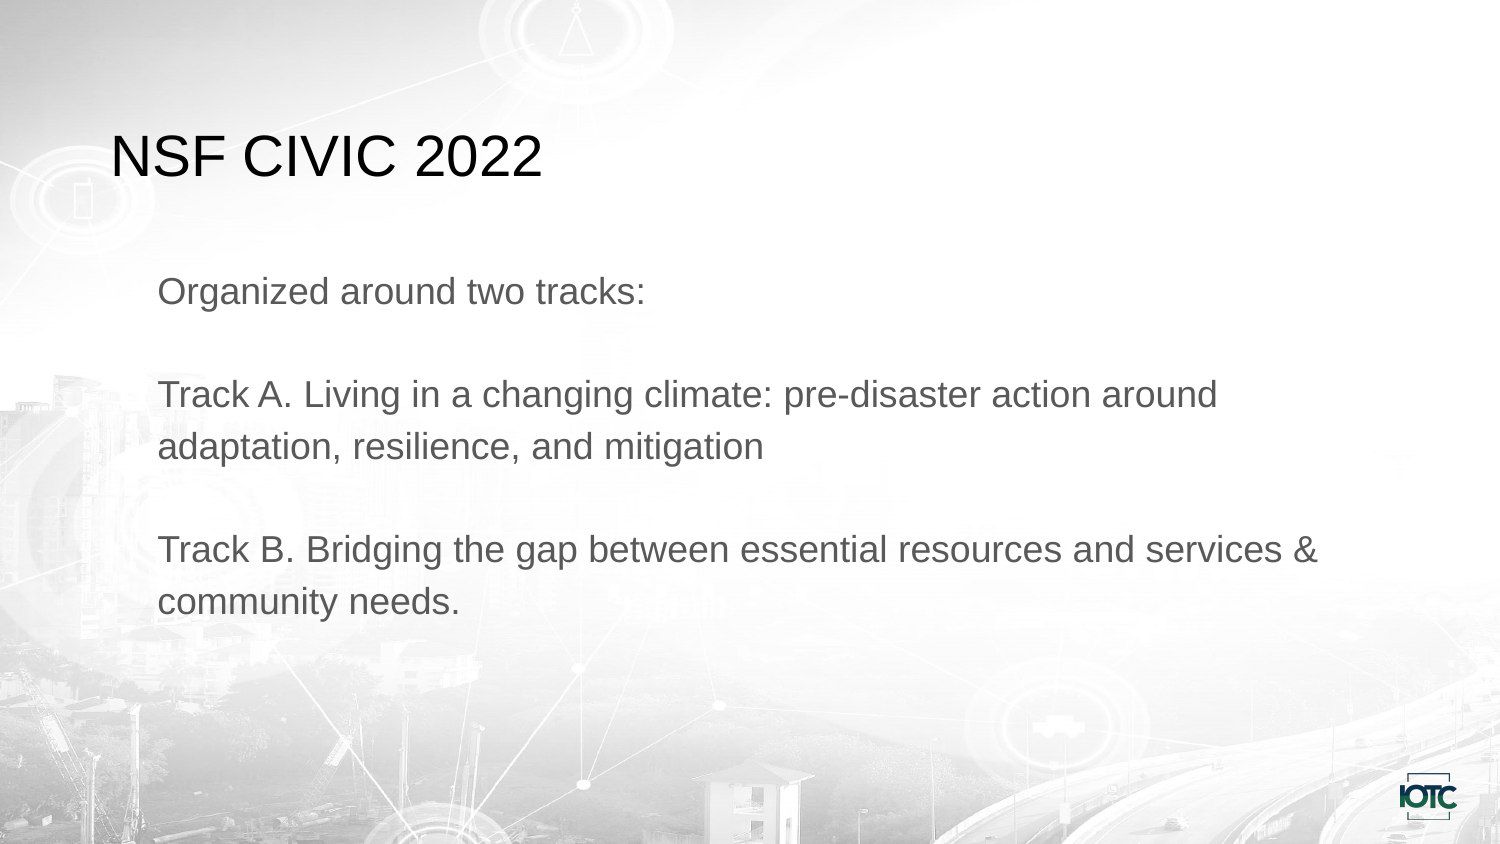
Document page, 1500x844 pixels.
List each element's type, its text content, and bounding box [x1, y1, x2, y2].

title NSF CIVIC 2022 [95, 32, 1390, 196]
picture [0, 0, 1500, 844]
list Organized around two tracks: Track A. Living in a changing climate: pre-disaster action around adaptation, resilience, and mitigation Track B. Bridging the gap between essential resources and services & community needs. [142, 252, 1343, 752]
